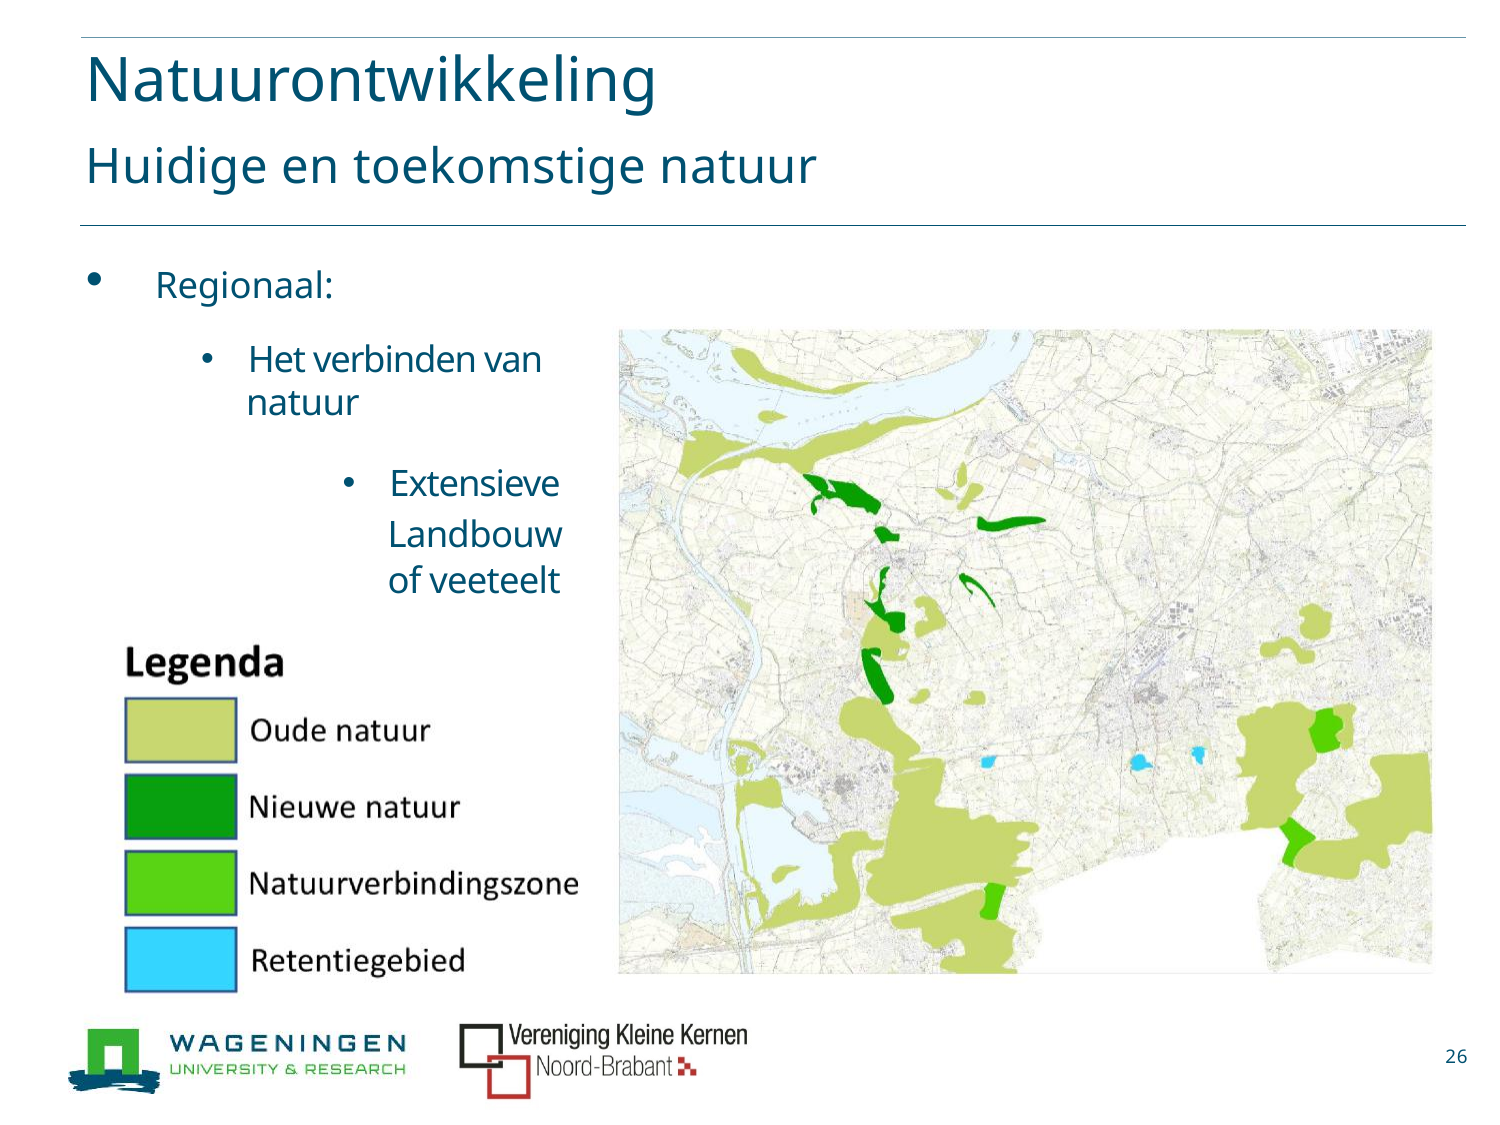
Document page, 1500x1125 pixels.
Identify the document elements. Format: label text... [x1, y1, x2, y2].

list 26 [1436, 1045, 1474, 1068]
picture [68, 326, 1436, 1123]
list Regionaal: [63, 224, 1474, 327]
list Natuurontwikkeling Huidige en toekomstige natuur [63, 35, 1474, 224]
